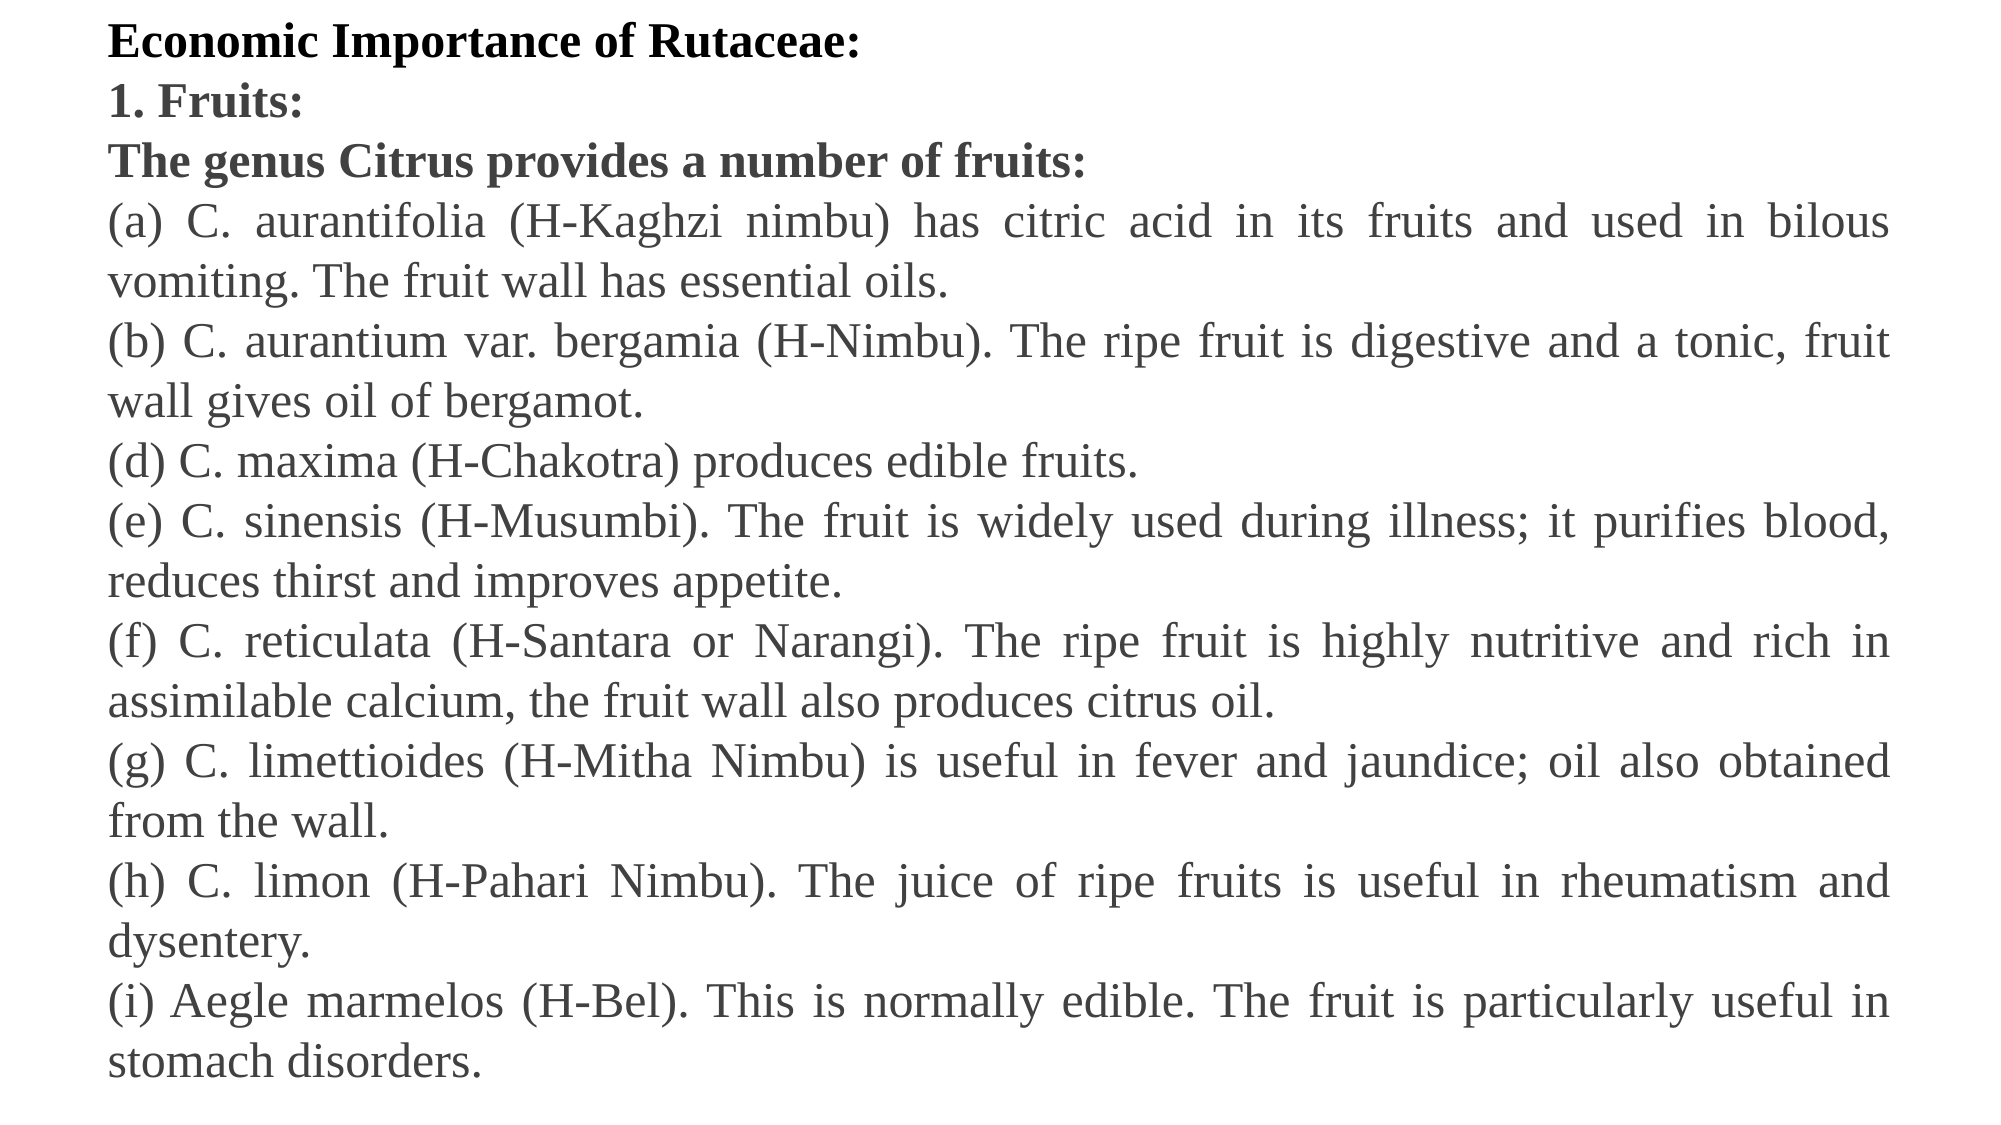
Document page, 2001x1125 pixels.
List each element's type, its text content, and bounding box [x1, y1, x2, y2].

text_box Economic Importance of Rutaceae: 1. Fruits: The genus Citrus provides a number of fruits: (a) C. aurantifolia (H-Kaghzi nimbu) has citric acid in its fruits and used in bilous vomiting. The fruit wall has essential oils. (b) C. aurantium var. bergamia (H-Nimbu). The ripe fruit is digestive and a tonic, fruit wall gives oil of bergamot. (d) C. maxima (H-Chakotra) produces edible fruits. (e) C. sinensis (H-Musumbi). The fruit is widely used during illness; it purifies blood, reduces thirst and improves appetite. (f) C. reticulata (H-Santara or Narangi). The ripe fruit is highly nutritive and rich in assimilable calcium, the fruit wall also produces citrus oil. (g) C. limettioides (H-Mitha Nimbu) is useful in fever and jaundice; oil also obtained from the wall. (h) C. limon (H-Pahari Nimbu). The juice of ripe fruits is useful in rheumatism and dysentery. (i) Aegle marmelos (H-Bel). This is normally edible. The fruit is particularly useful in stomach disorders. [92, 0, 1907, 1095]
